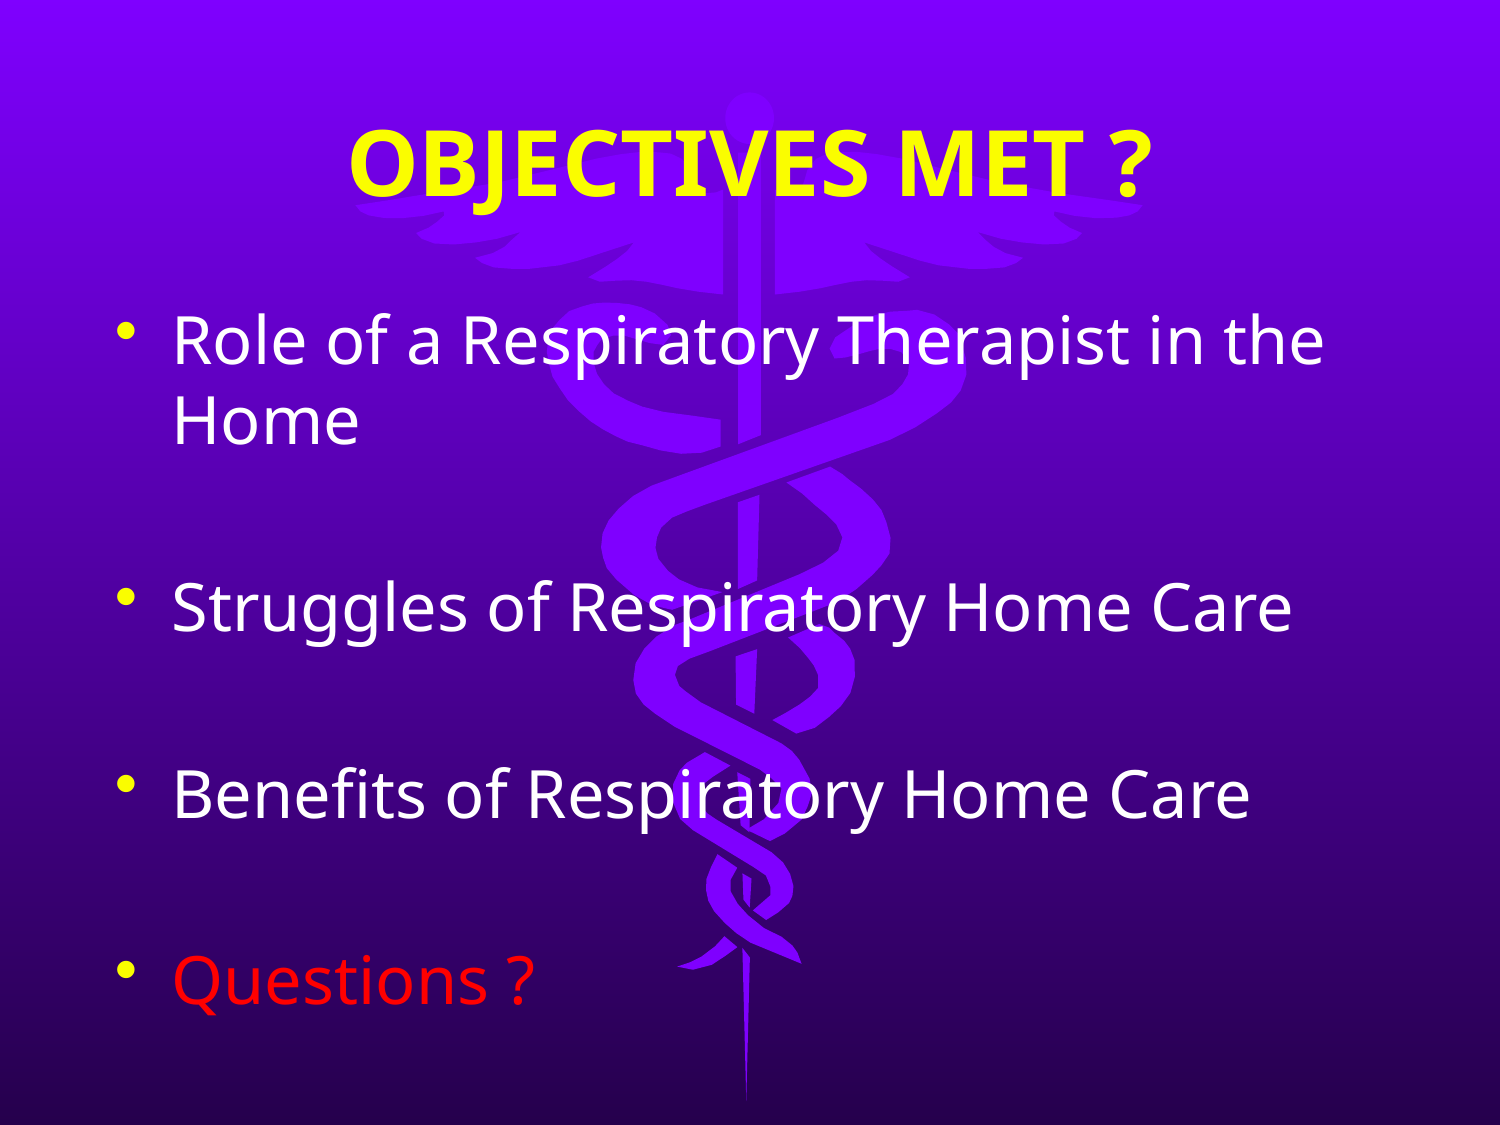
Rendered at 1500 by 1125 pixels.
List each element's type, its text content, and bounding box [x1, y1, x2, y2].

title OBJECTIVES MET ? [112, 65, 1388, 254]
list Role of a Respiratory Therapist in the Home Struggles of Respiratory Home Care Benefits of Respiratory Home Care Questions ? [99, 290, 1388, 1088]
